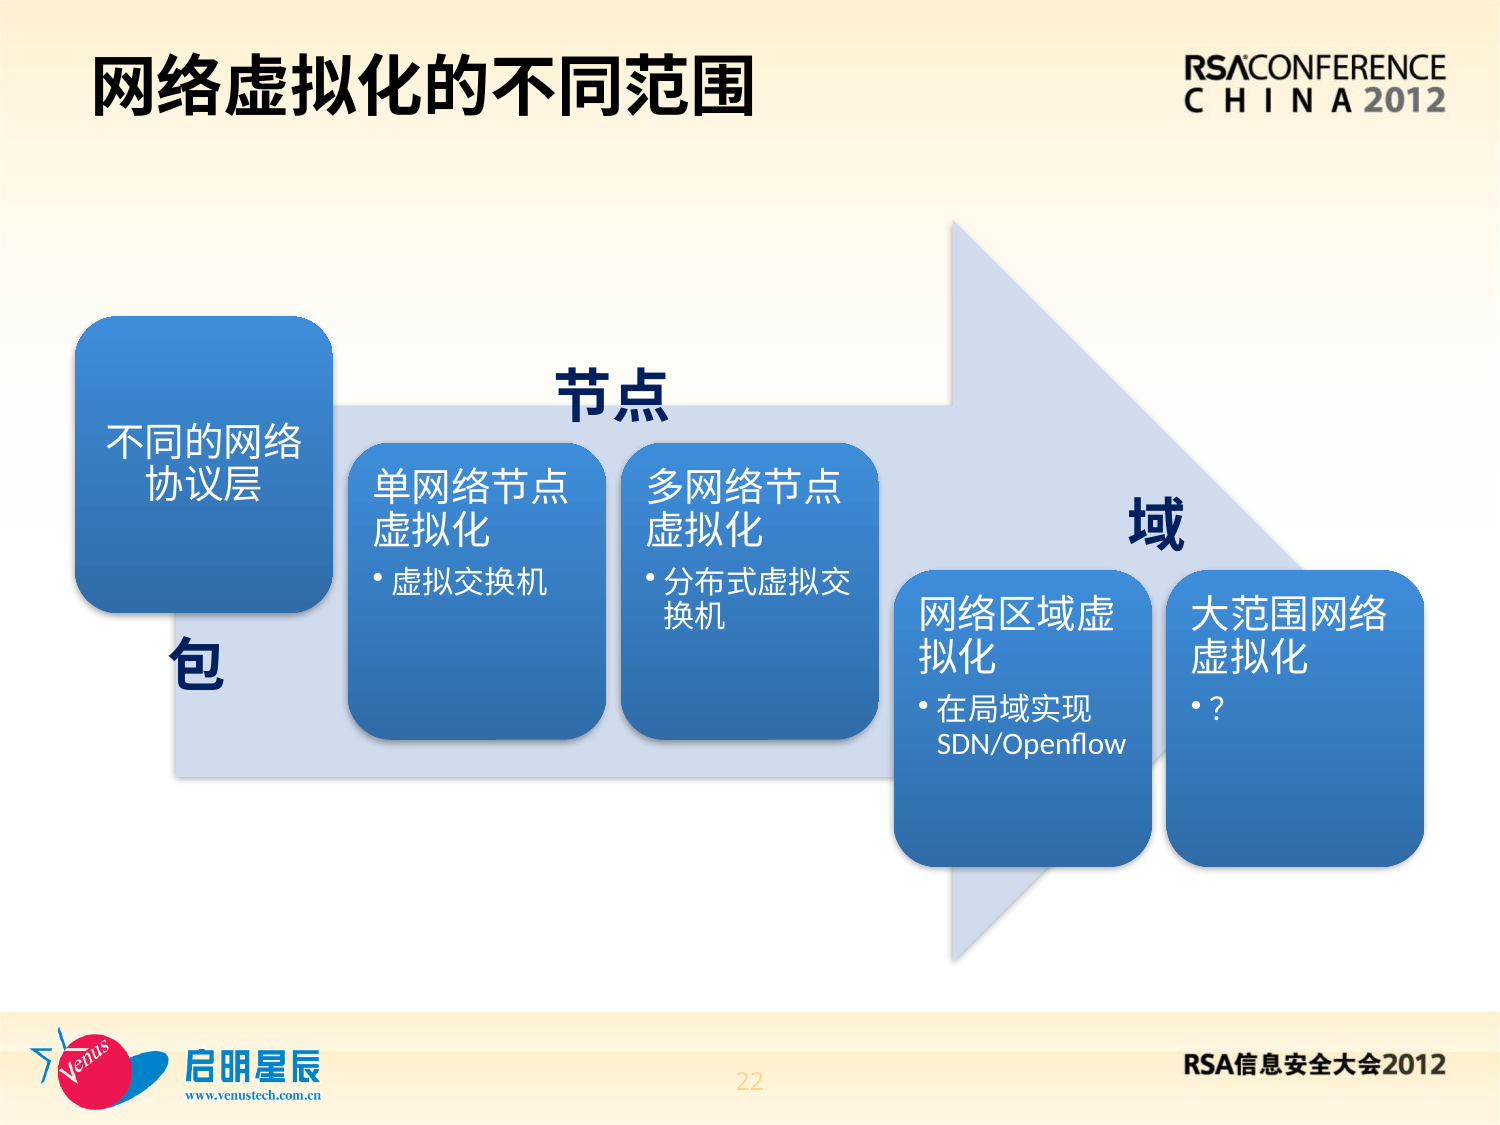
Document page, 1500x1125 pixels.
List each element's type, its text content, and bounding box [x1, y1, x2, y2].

picture [0, 0, 1500, 1125]
slide_number 22 [706, 1025, 794, 1108]
title 网络虚拟化的不同范围 [75, 45, 1425, 175]
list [74, 219, 1426, 963]
